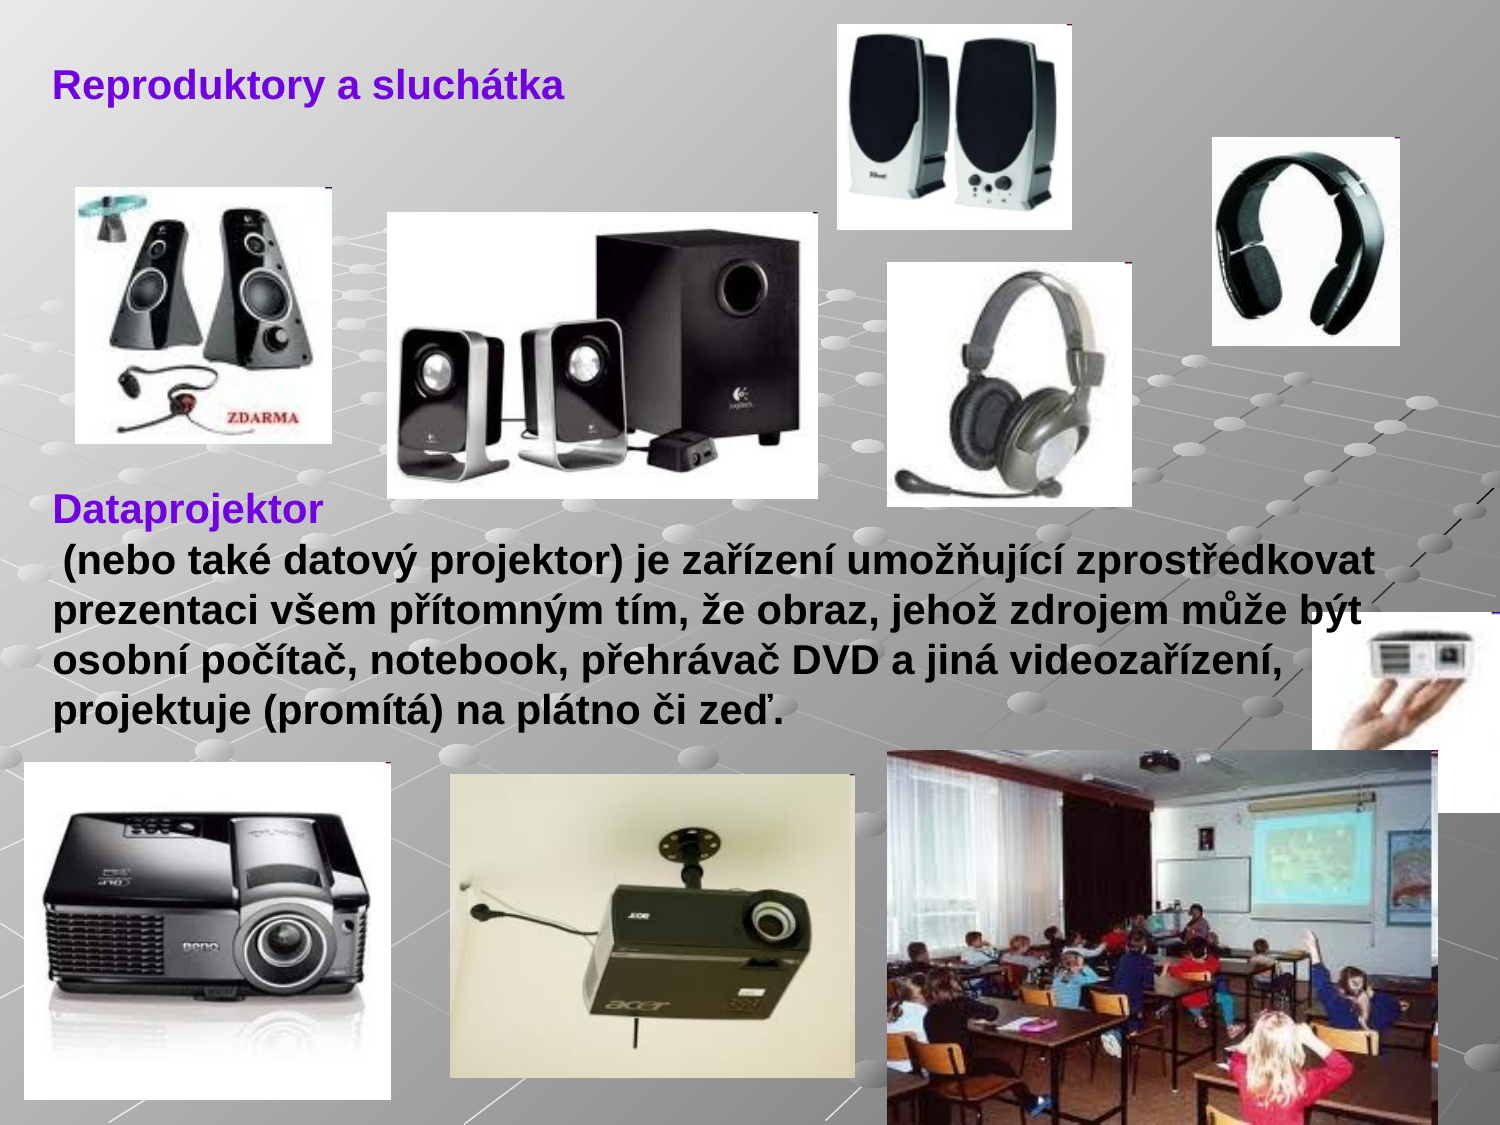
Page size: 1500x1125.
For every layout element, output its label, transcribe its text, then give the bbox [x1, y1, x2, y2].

text_box Reproduktory a sluchátka [37, 50, 580, 115]
picture [74, 187, 332, 444]
picture [449, 774, 855, 1079]
picture [887, 612, 1500, 1125]
picture [1212, 137, 1401, 346]
picture [887, 262, 1132, 507]
picture [387, 212, 818, 499]
picture [837, 24, 1073, 230]
picture [24, 762, 391, 1101]
text_box Dataprojektor (nebo také datový projektor) je zařízení umožňující zprostředkovat prezentaci všem přítomným tím, že obraz, jehož zdrojem může být osobní počítač, notebook, přehrávač DVD a jiná videozařízení, projektuje (promítá) na plátno či zeď. [37, 474, 1500, 740]
